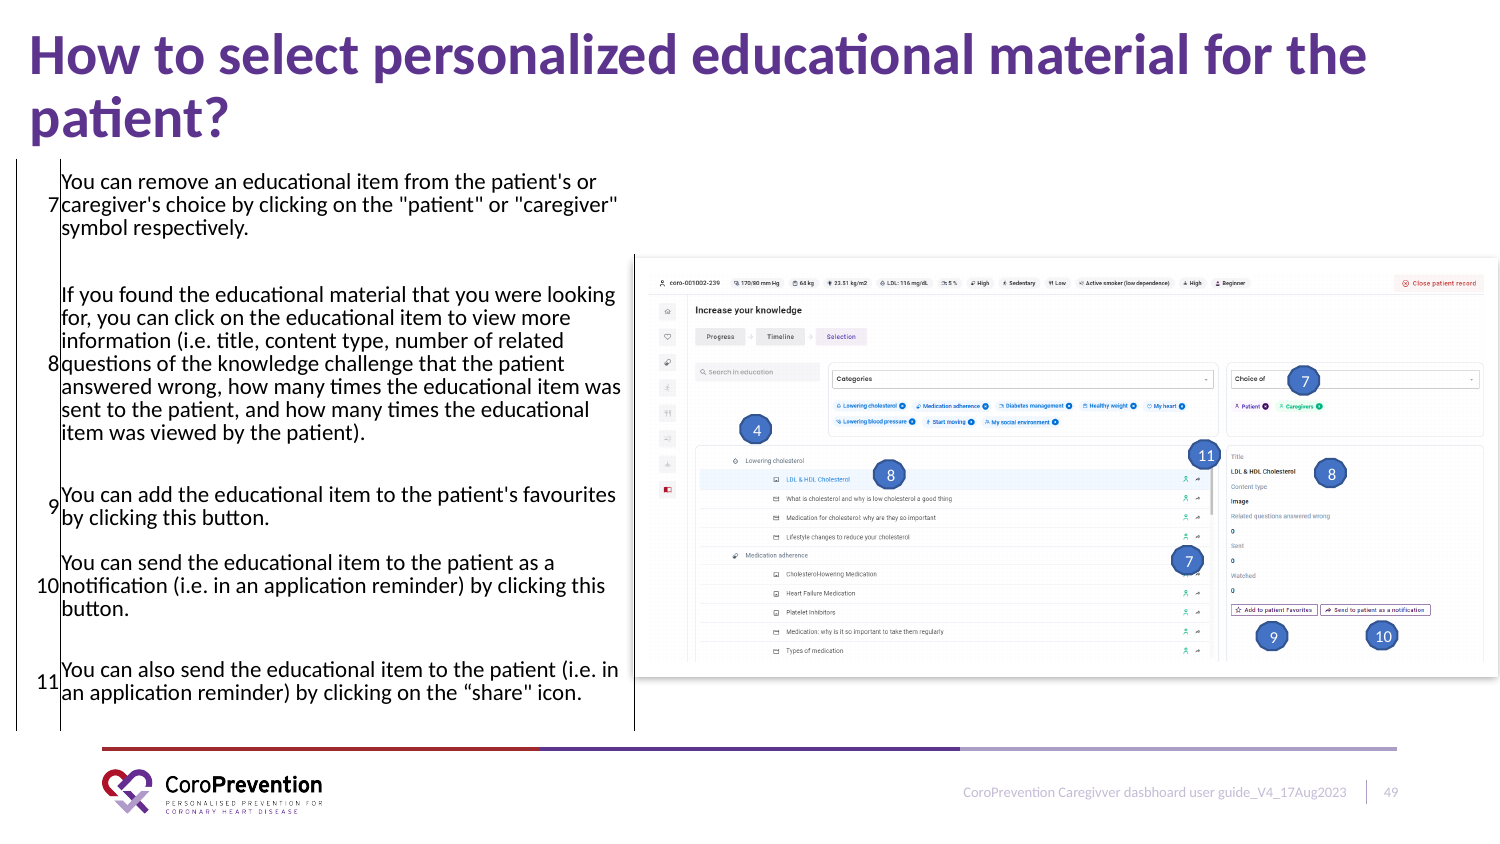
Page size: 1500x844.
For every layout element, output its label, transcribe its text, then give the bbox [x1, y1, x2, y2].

table_cell You can add the educational item to the patient's favourites by clicking this button. [61, 476, 634, 540]
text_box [1163, 543, 1215, 579]
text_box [1248, 619, 1300, 655]
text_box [731, 412, 784, 448]
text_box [1279, 363, 1332, 399]
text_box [1180, 437, 1233, 473]
title How to select personalized educational material for the patient? [14, 16, 1471, 159]
table_cell 10 [17, 540, 60, 635]
table_header You can remove an educational item from the patient's or caregiver's choice by clicking on the "patient" or "caregiver" symbol respectively. [61, 159, 635, 254]
slide_number 49 [1357, 768, 1414, 814]
table_cell You can also send the educational item to the patient (i.e. in an application reminder) by clicking on the “share" icon. [61, 635, 634, 731]
table_cell If you found the educational material that you were looking for, you can click on the educational item to view more information (i.e. title, content type, number of related questions of the knowledge challenge that the patient answered wrong, how many times the educational item was sent to the patient, and how many times the educational item was viewed by the patient). [61, 254, 634, 476]
table_cell 9 [17, 476, 60, 540]
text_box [1306, 455, 1358, 492]
table_cell 11 [17, 635, 60, 731]
footer CoroPrevention Caregivver dasbhoard user guide_V4_17Aug2023 [908, 768, 1357, 814]
picture [102, 769, 322, 814]
picture [647, 272, 1484, 663]
table_header 7 [17, 159, 60, 254]
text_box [1357, 618, 1410, 654]
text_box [865, 457, 917, 493]
table_cell You can send the educational item to the patient as a notification (i.e. in an application reminder) by clicking this button. [61, 540, 634, 635]
table_cell 8 [17, 254, 60, 476]
